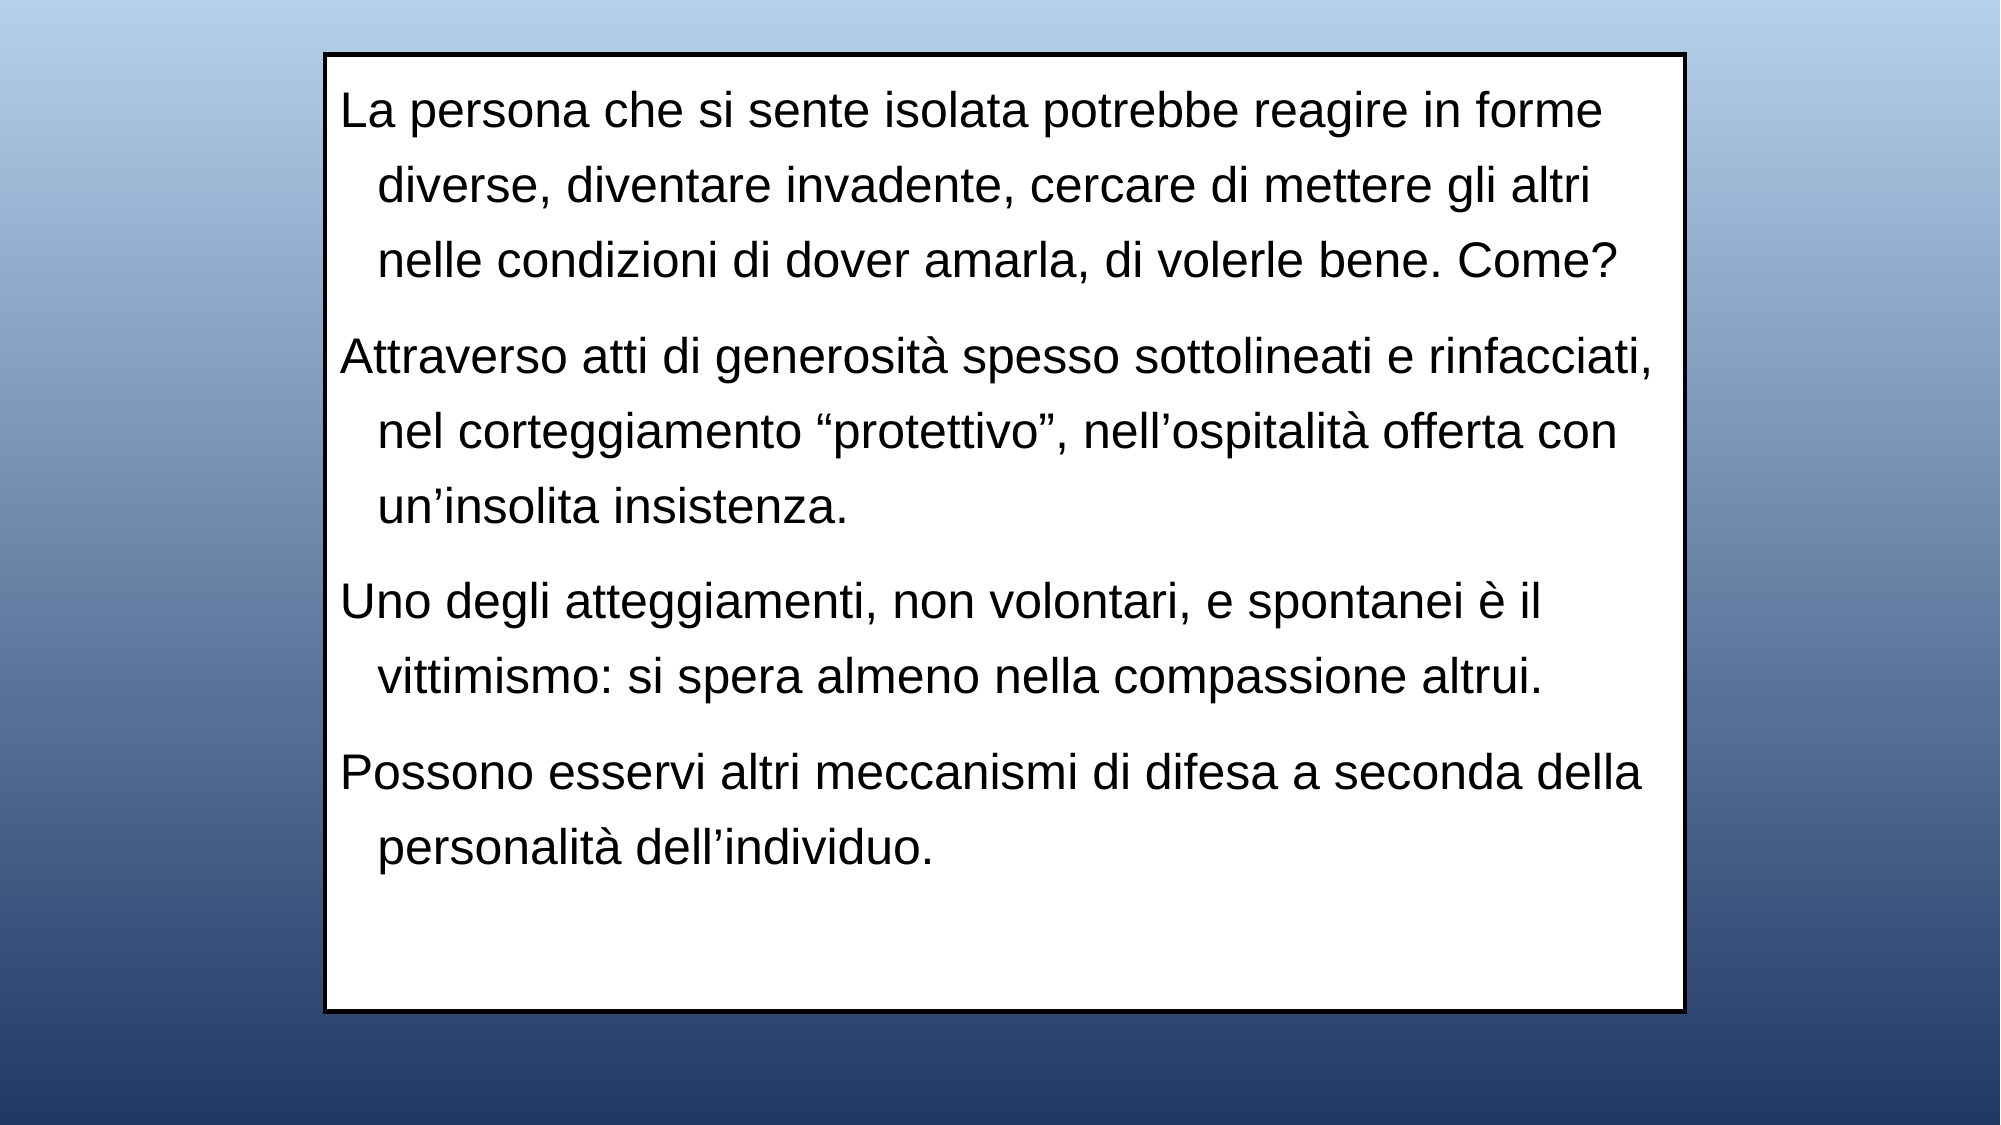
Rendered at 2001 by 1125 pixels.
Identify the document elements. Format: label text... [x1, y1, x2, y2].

list La persona che si sente isolata potrebbe reagire in forme diverse, diventare invadente, cercare di mettere gli altri nelle condizioni di dover amarla, di volerle bene. Come? Attraverso atti di generosità spesso sottolineati e rinfacciati, nel corteggiamento “protettivo”, nell’ospitalità offerta con un’insolita insistenza. Uno degli atteggiamenti, non volontari, e spontanei è il vittimismo: si spera almeno nella compassione altrui. Possono esservi altri meccanismi di difesa a seconda della personalità dell’individuo. [324, 54, 1686, 1012]
